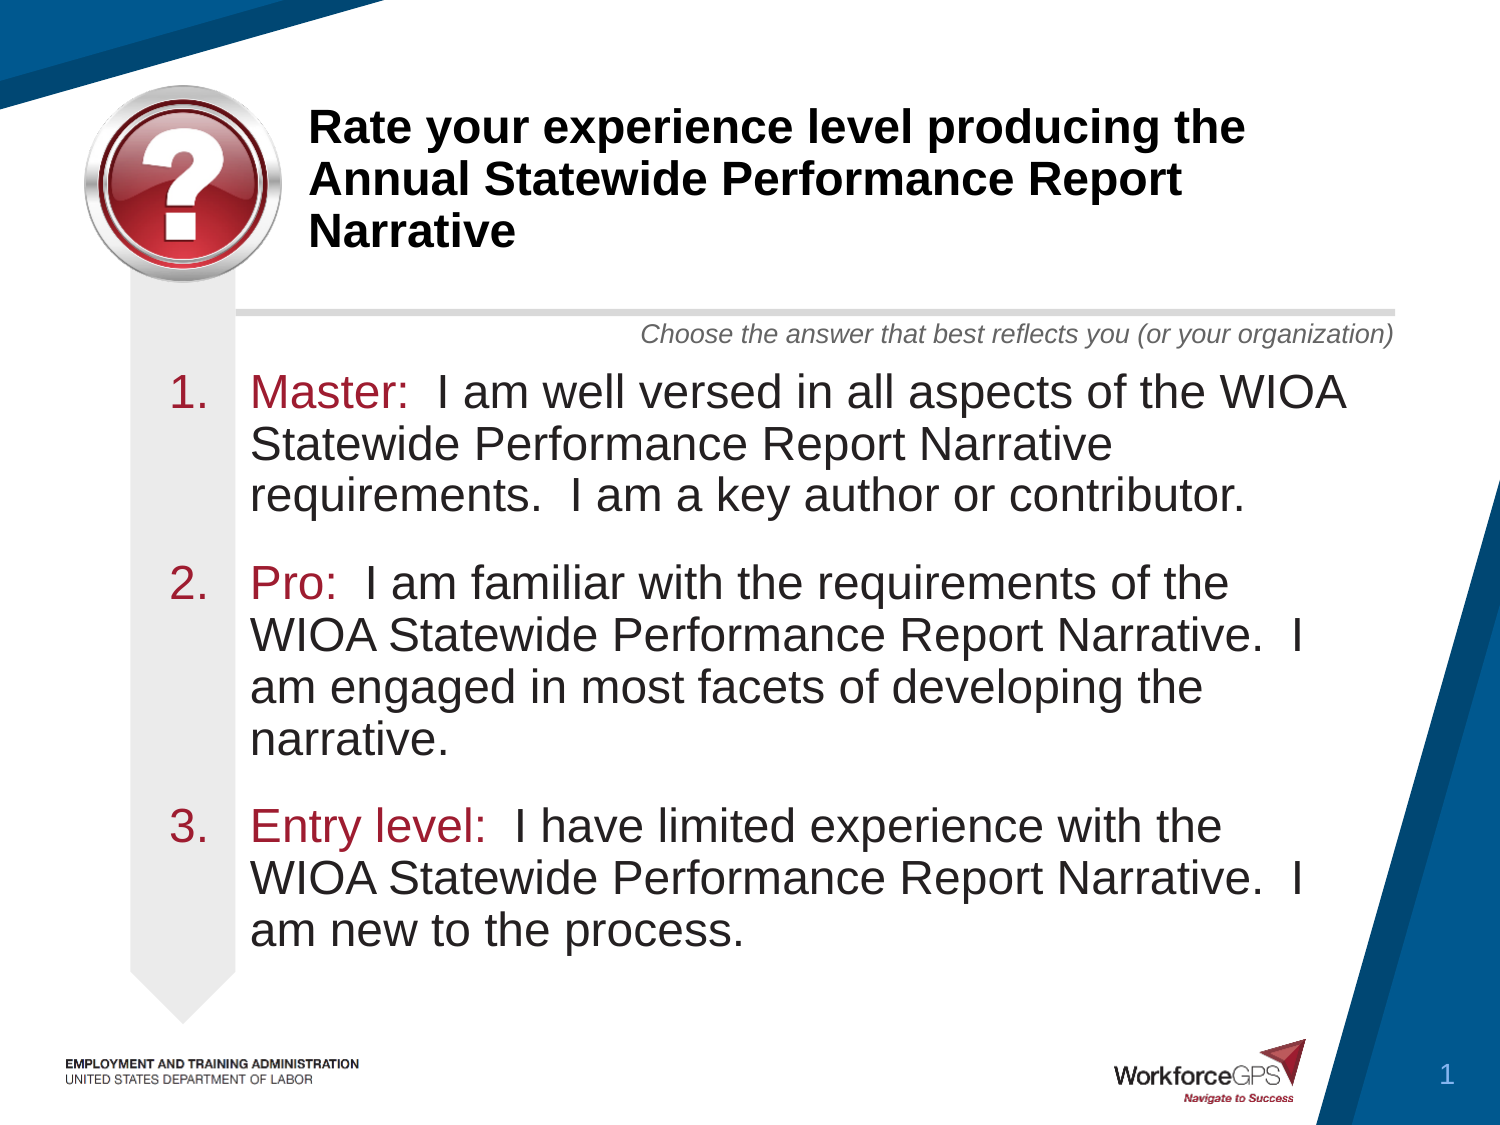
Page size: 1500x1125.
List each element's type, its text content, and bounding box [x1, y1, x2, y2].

list Master: I am well versed in all aspects of the WIOA Statewide Performance Report Narrative requirements. I am a key author or contributor. Pro: I am familiar with the requirements of the WIOA Statewide Performance Report Narrative. I am engaged in most facets of developing the narrative. Entry level: I have limited experience with the WIOA Statewide Performance Report Narrative. I am new to the process. [154, 358, 1363, 965]
picture [1112, 1038, 1308, 1105]
picture [59, 1053, 370, 1092]
picture [72, 73, 294, 295]
title Rate your experience level producing the Annual Statewide Performance Report Narrative [293, 93, 1409, 267]
slide_number 1 [1260, 1042, 1471, 1103]
